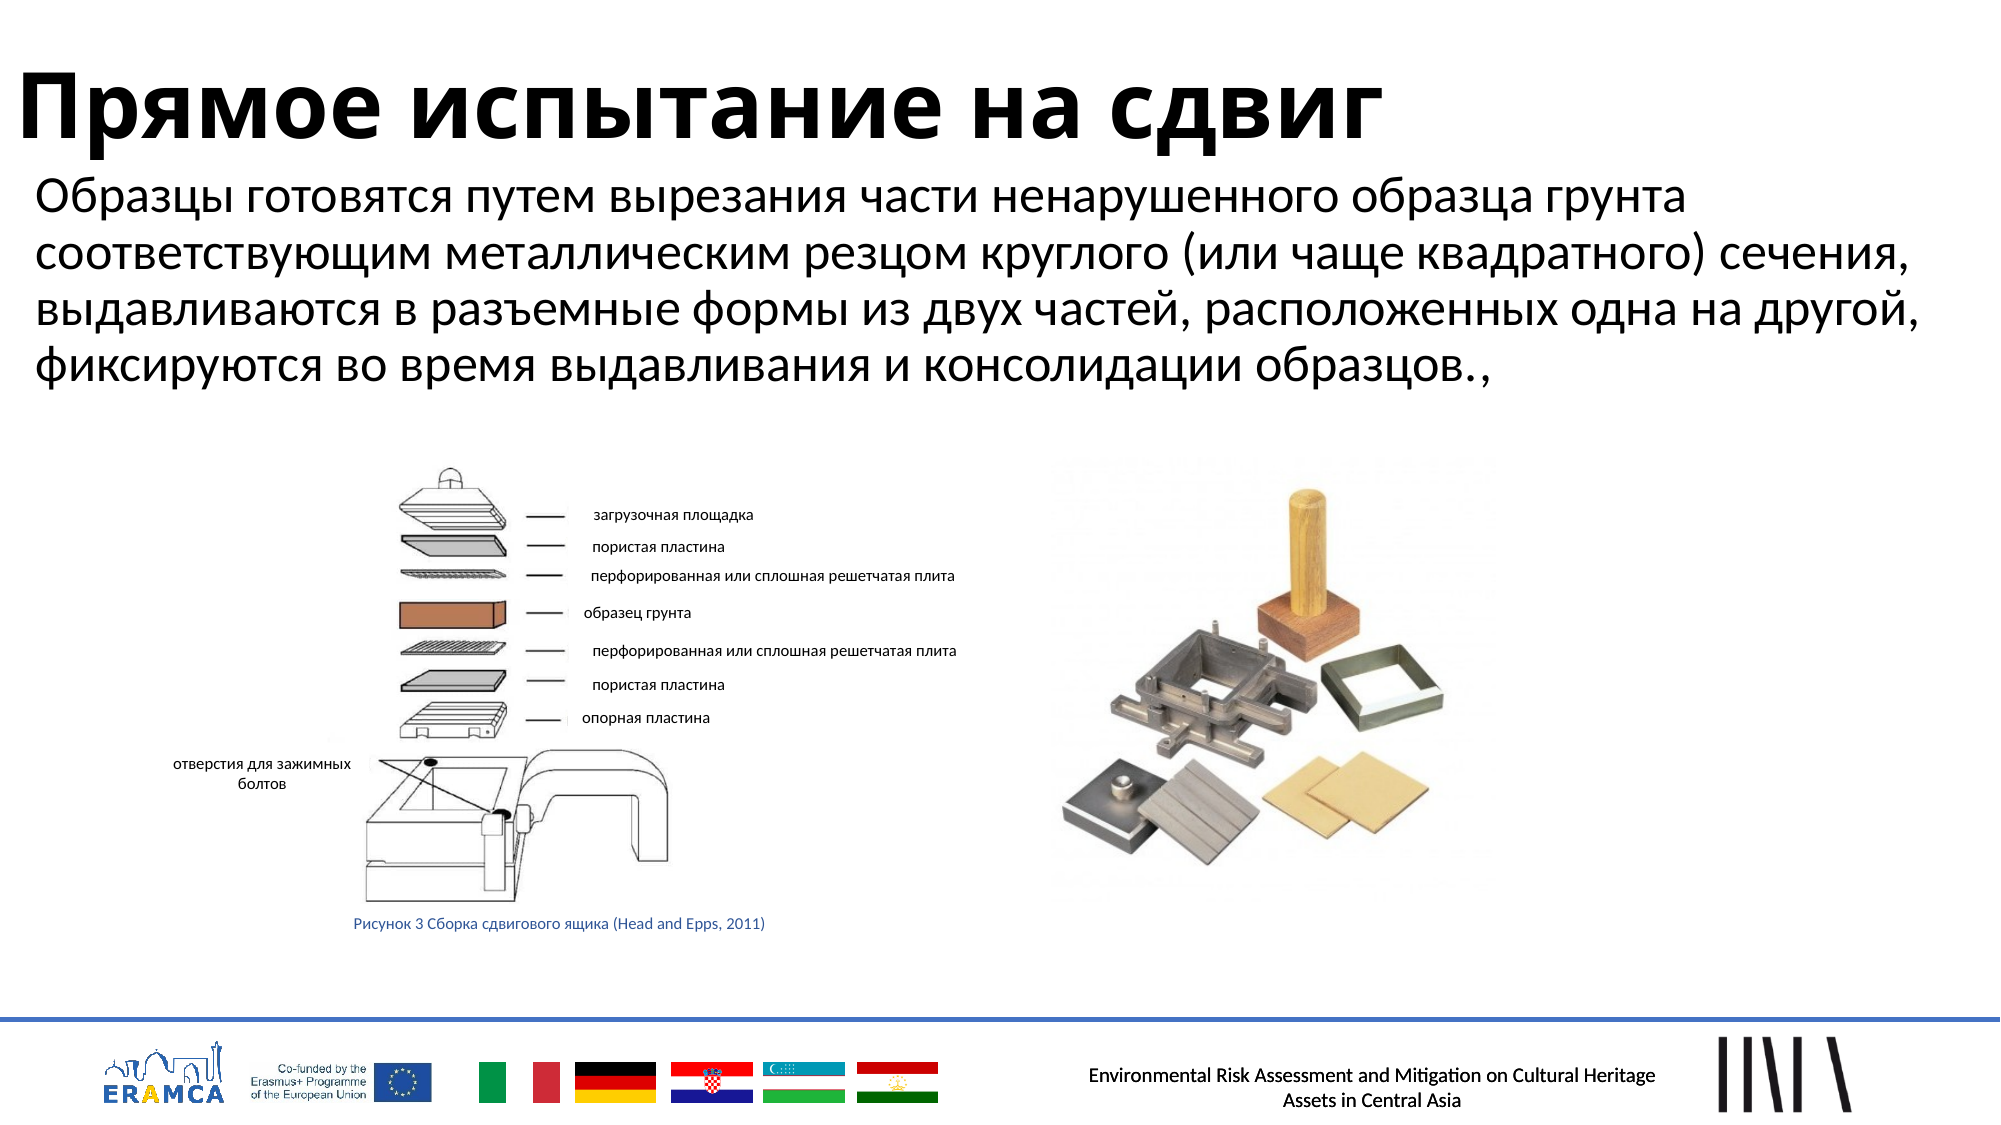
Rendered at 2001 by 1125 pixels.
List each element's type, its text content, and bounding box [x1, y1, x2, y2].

text_box перфорированная или сплошная решетчатая плита [784, 632, 981, 667]
text_box Рисунок 3 Сборка сдвигового ящика (Head and Epps, 2011) [339, 929, 784, 941]
text_box перфорированная или сплошная решетчатая плита [784, 557, 980, 593]
picture [575, 1062, 656, 1103]
picture [671, 1062, 753, 1103]
picture [104, 1041, 224, 1103]
title Прямое испытание на сдвиг [0, 0, 1725, 218]
picture [1051, 457, 1496, 902]
picture [479, 1062, 560, 1103]
picture [763, 1062, 845, 1103]
list Образцы готовятся путем вырезания части ненарушенного образца грунта соответствующим металлическим резцом круглого (или чаще квадратного) сечения, выдавливаются в разъемные формы из двух частей, расположенных одна на другой, фиксируются во время выдавливания и консолидации образцов., [20, 160, 1956, 875]
text_box отверстия для зажимных болтов [155, 745, 222, 800]
picture [222, 455, 784, 929]
picture [1713, 1022, 1863, 1125]
picture [857, 1062, 938, 1103]
picture [249, 1062, 432, 1103]
